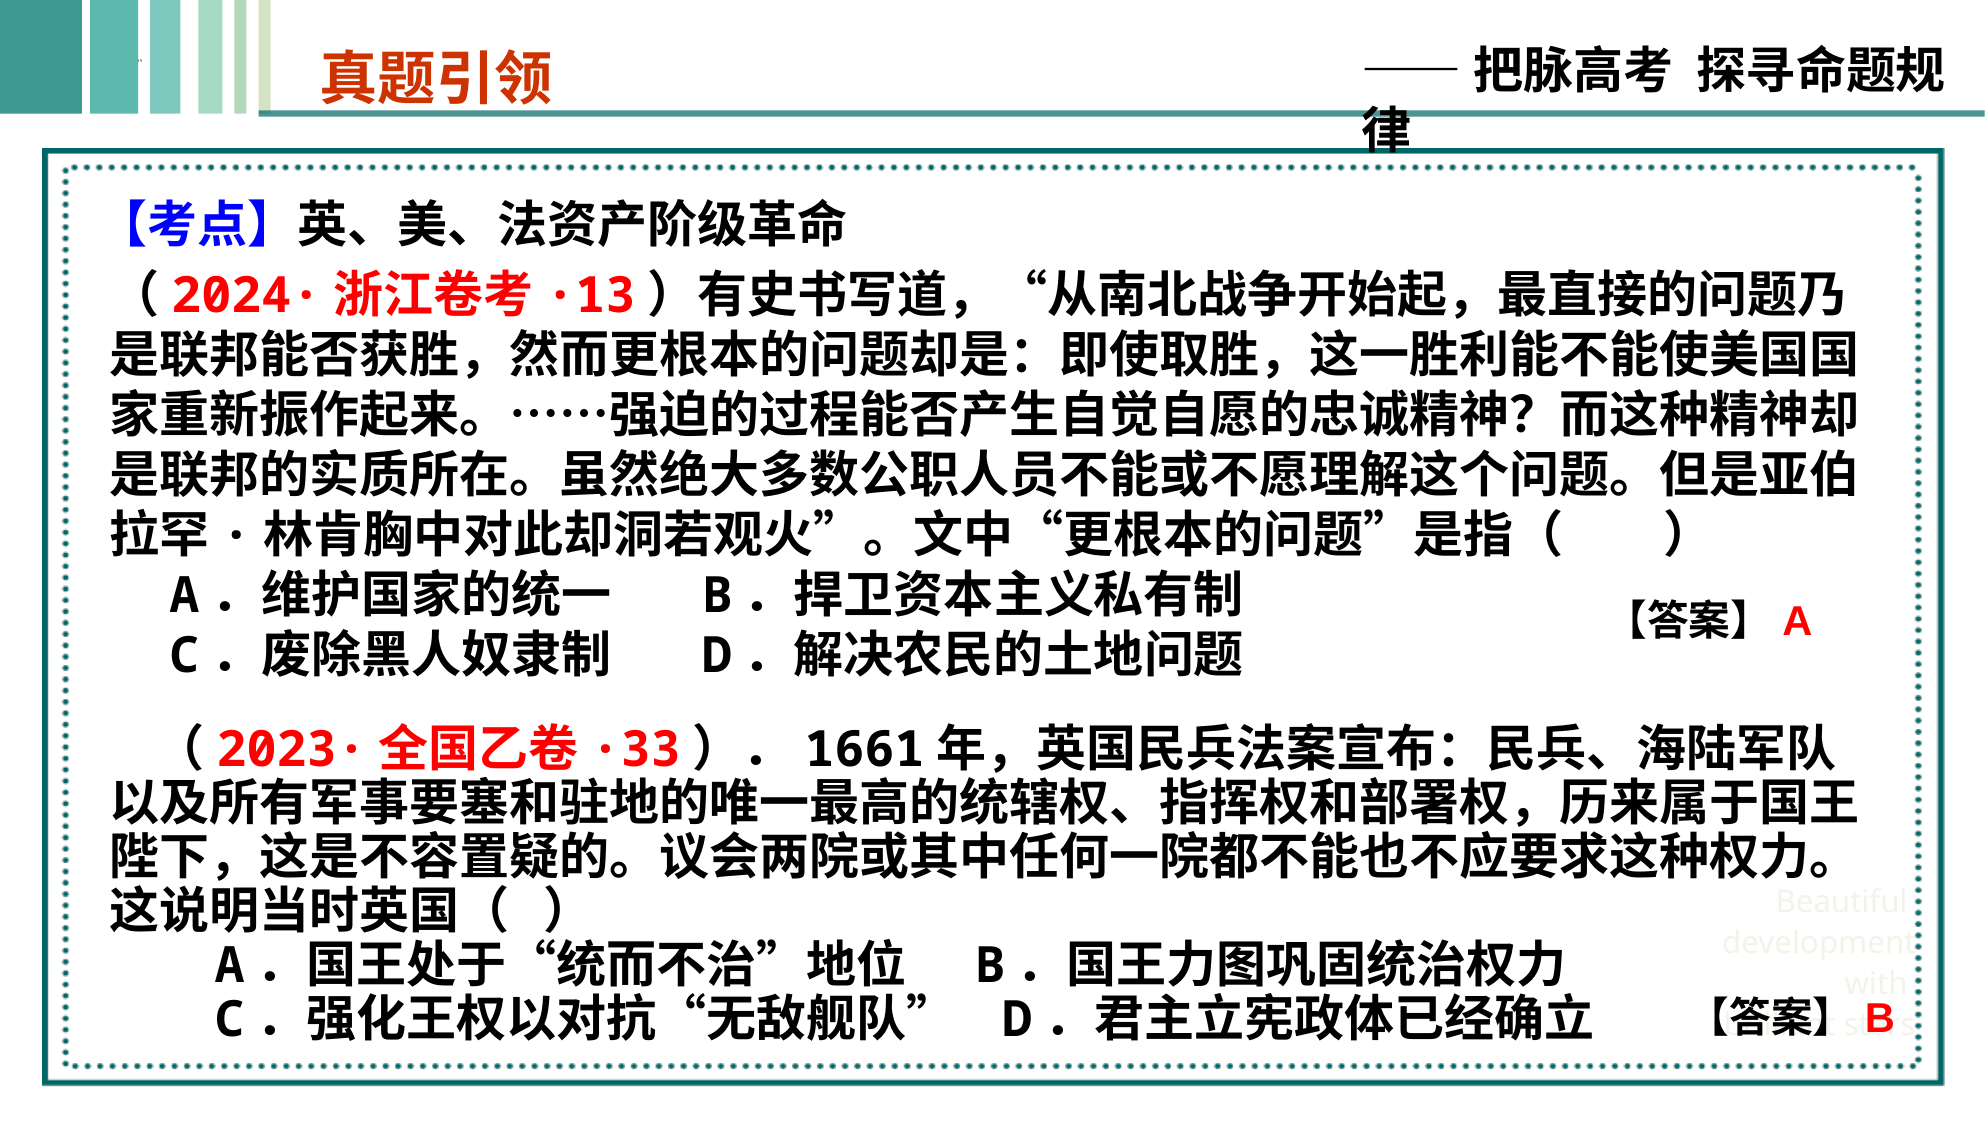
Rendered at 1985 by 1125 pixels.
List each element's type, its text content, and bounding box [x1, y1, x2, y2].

text_box [0, 0, 82, 114]
text_box [258, 0, 271, 113]
text_box [90, 0, 139, 114]
text_box [198, 0, 223, 114]
text_box 真题引领 [282, 30, 590, 122]
text_box [234, 0, 247, 114]
text_box [150, 0, 181, 114]
text_box ——把脉高考 探寻命题规律 [1346, 30, 1985, 166]
picture [41, 148, 1948, 1089]
